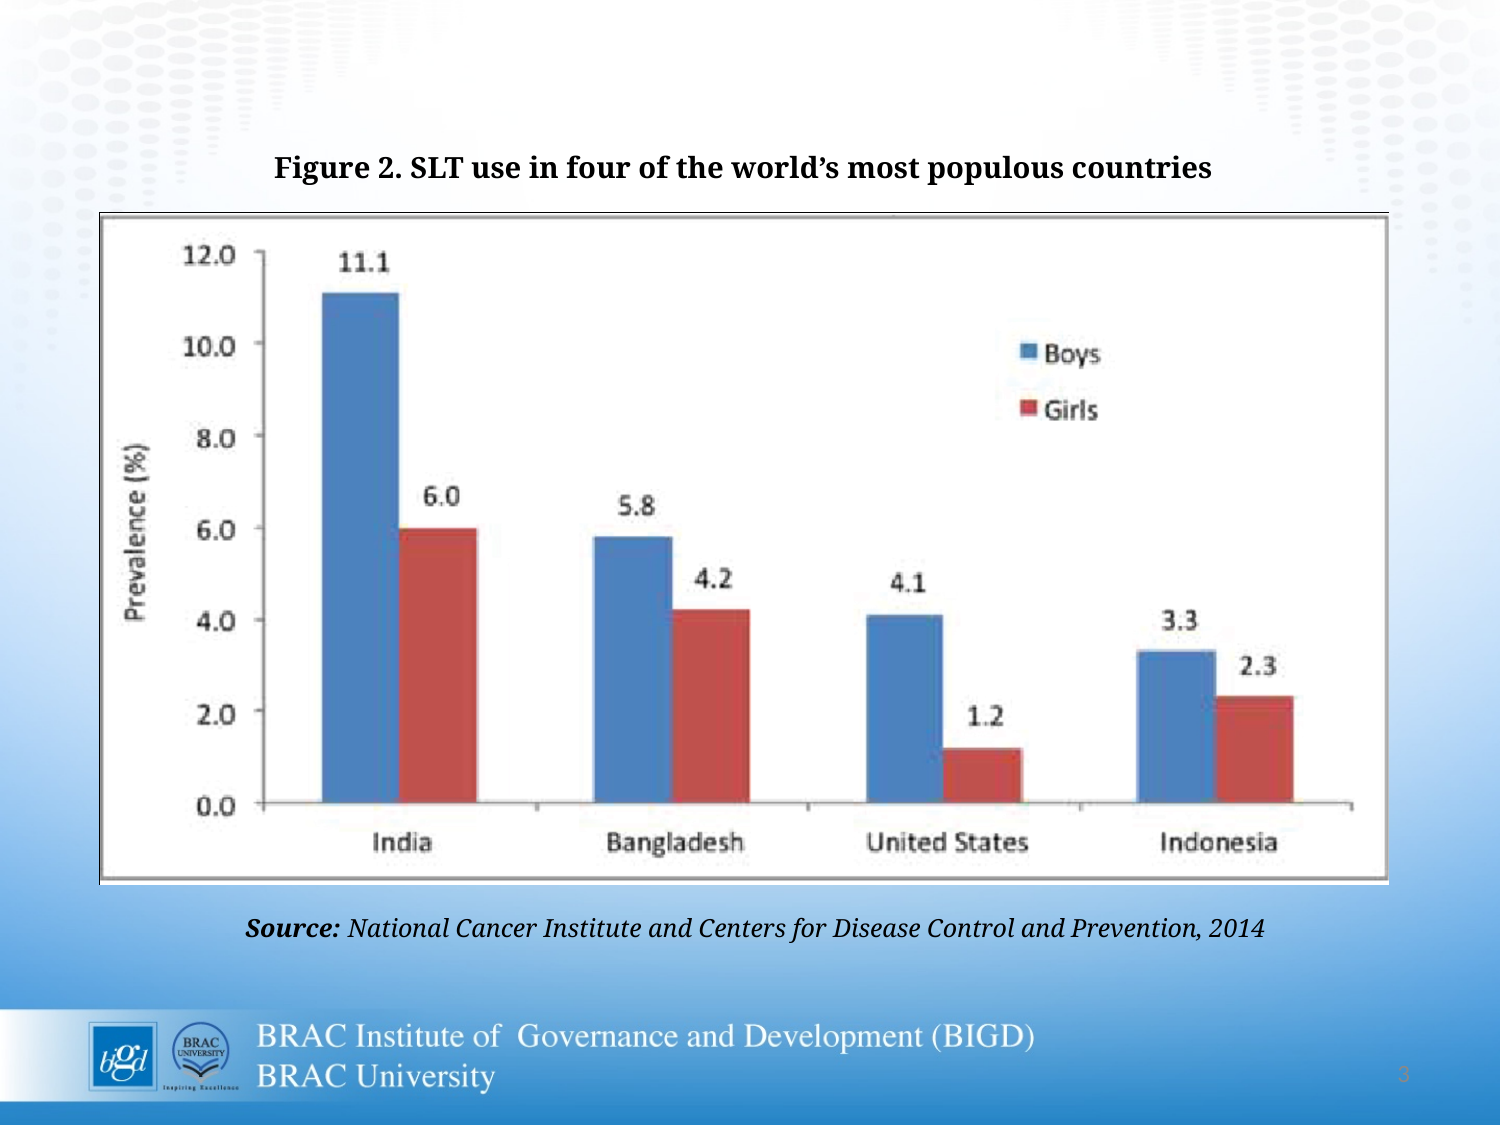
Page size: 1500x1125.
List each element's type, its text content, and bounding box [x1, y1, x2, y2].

picture [0, 0, 1500, 1125]
text_box Source: National Cancer Institute and Centers for Disease Control and Prevention, 2014 [124, 904, 1388, 950]
slide_number 3 [1074, 1042, 1425, 1103]
text_box Figure 2. SLT use in four of the world’s most populous countries [112, 142, 1375, 192]
